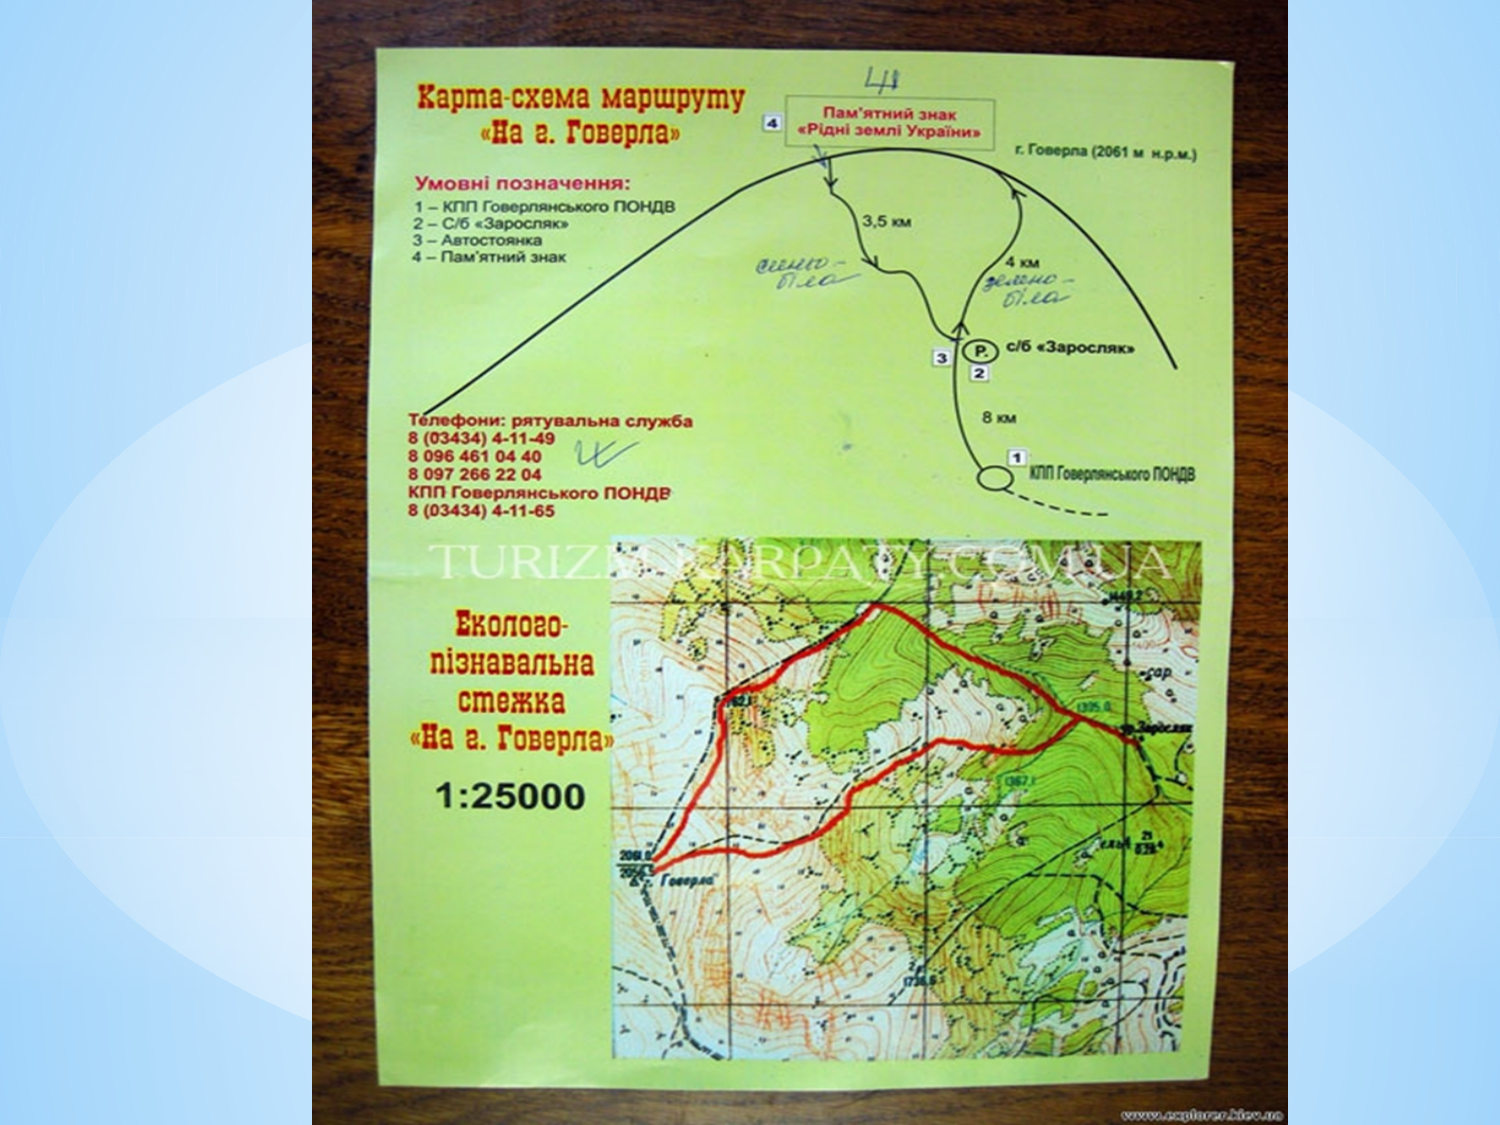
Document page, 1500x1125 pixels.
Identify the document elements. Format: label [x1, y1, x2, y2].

picture [312, 0, 1288, 1125]
